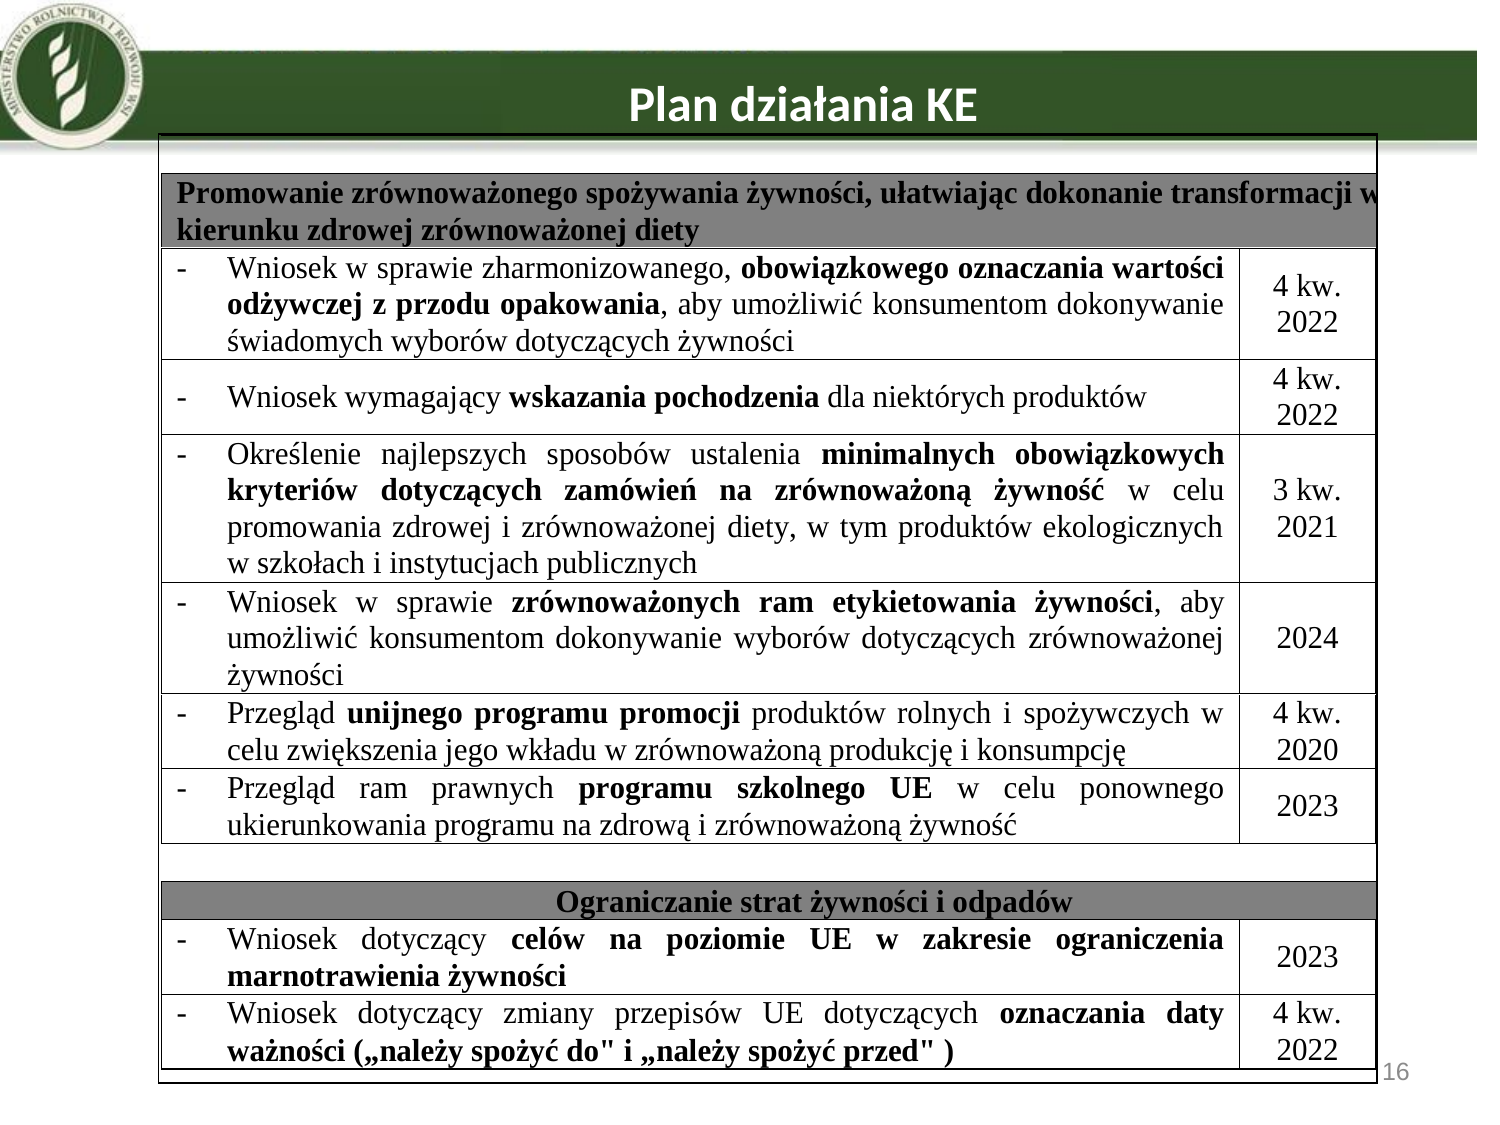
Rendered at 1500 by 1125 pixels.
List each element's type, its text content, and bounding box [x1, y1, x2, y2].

slide_number 16 [1074, 1042, 1425, 1103]
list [159, 134, 1377, 1083]
picture [0, 0, 1477, 155]
title Plan działania KE [159, 54, 1459, 149]
